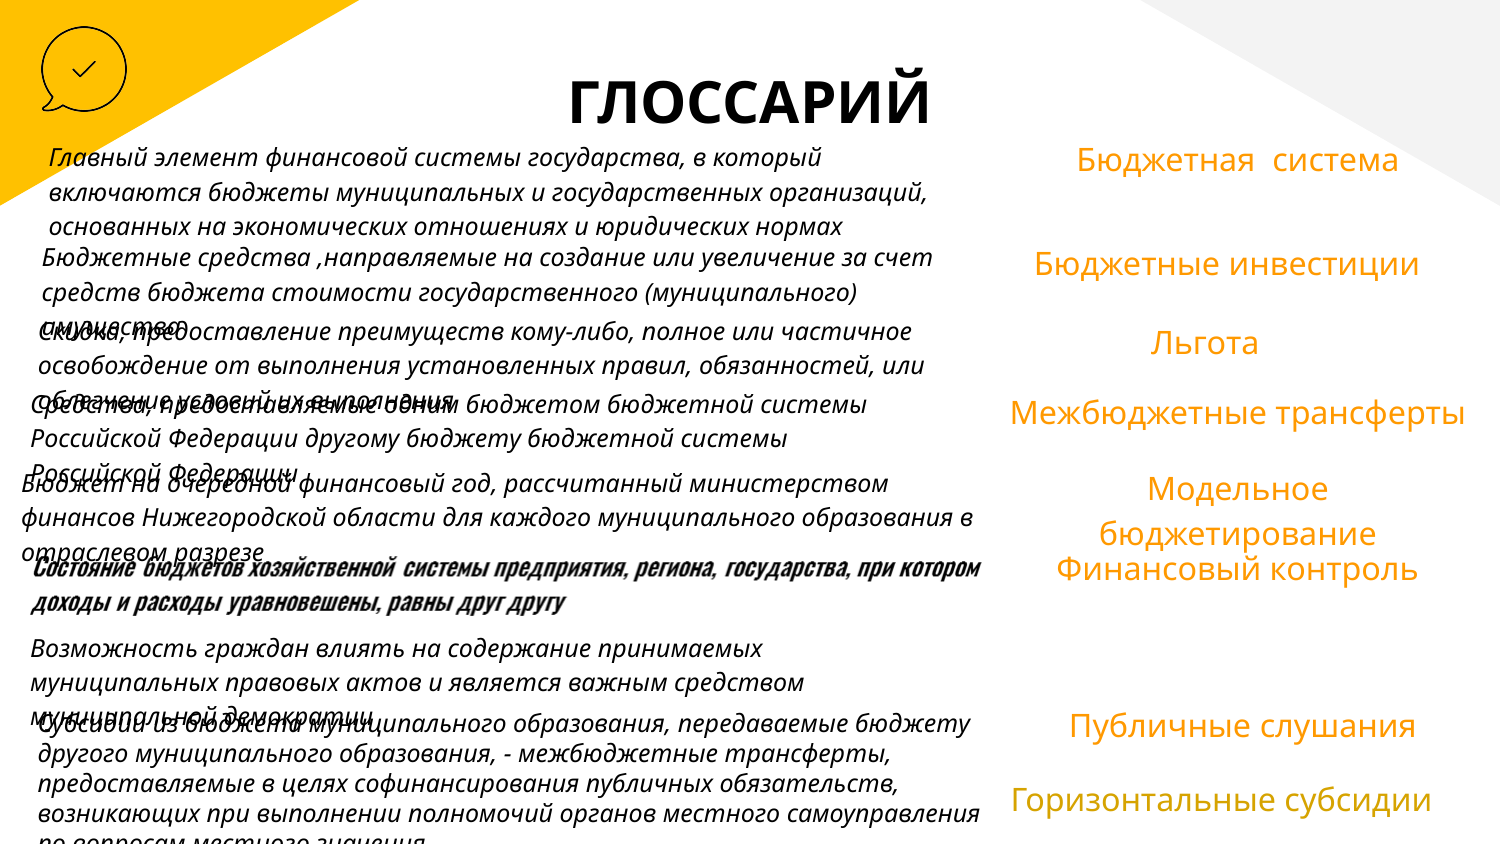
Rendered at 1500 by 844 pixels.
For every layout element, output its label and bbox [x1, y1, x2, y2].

title [85, 39, 1415, 134]
text_box [15, 632, 1489, 844]
text_box [6, 122, 1484, 603]
picture [40, 25, 127, 113]
picture [14, 534, 1006, 632]
text_box [991, 118, 1484, 193]
